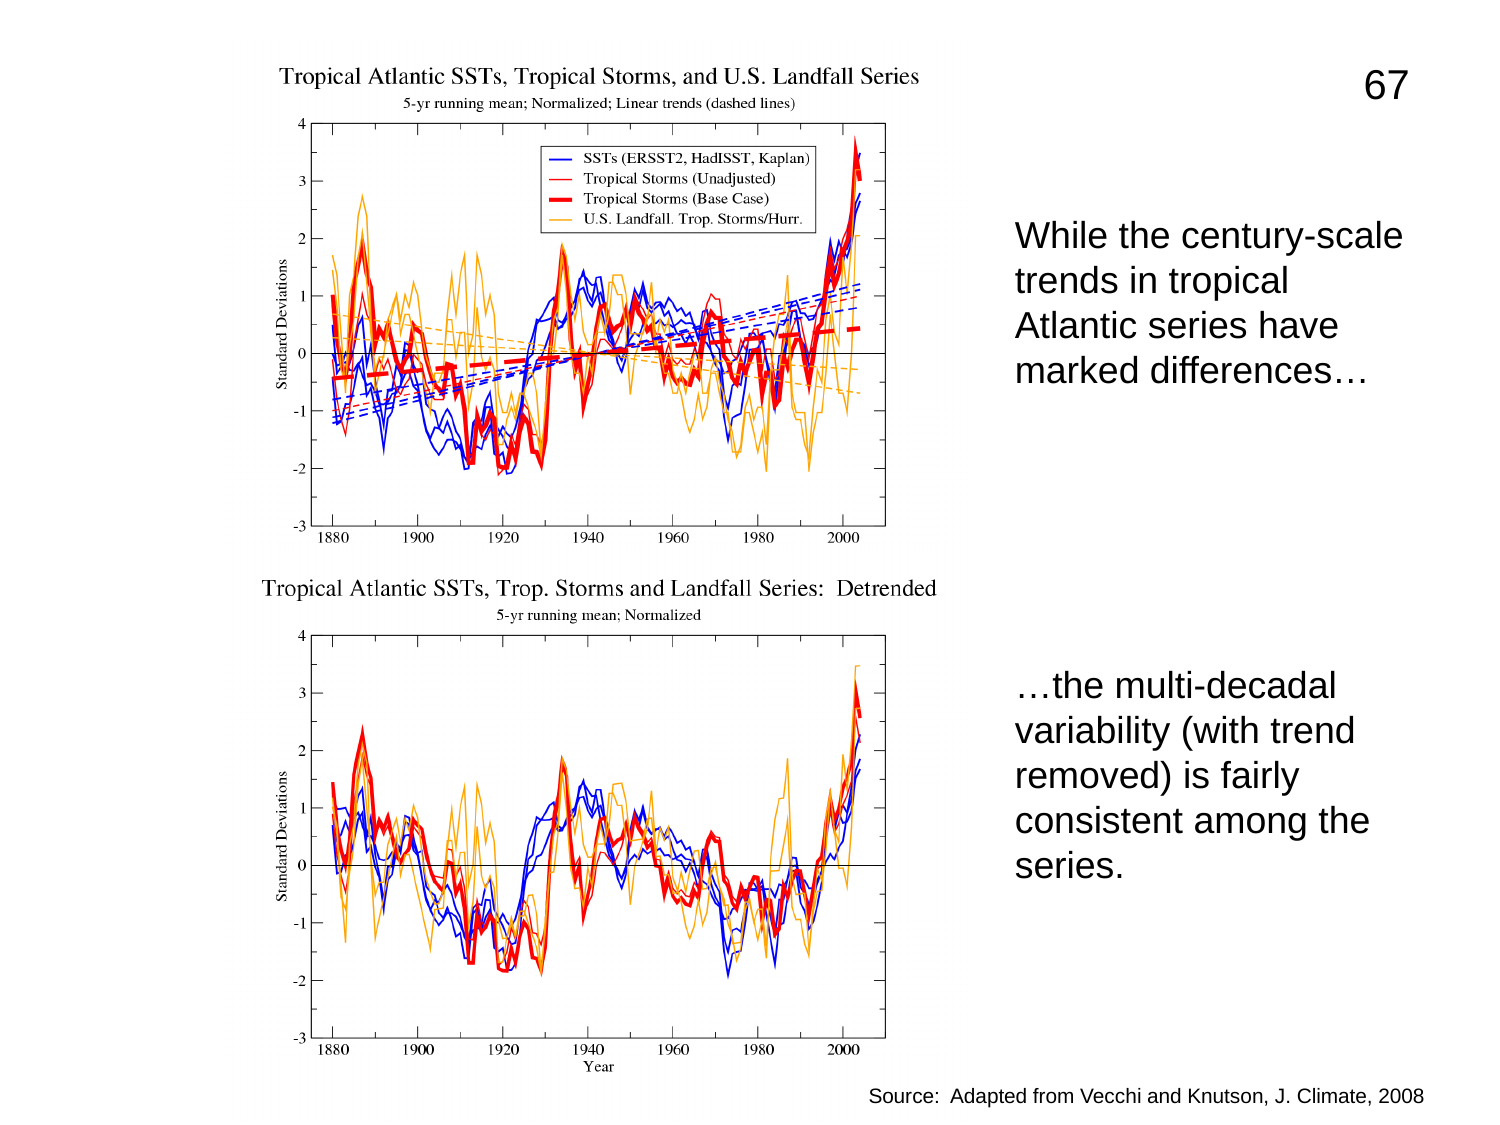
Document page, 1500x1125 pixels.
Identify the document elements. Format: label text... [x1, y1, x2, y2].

slide_number 67 [1074, 49, 1426, 129]
picture [224, 37, 968, 1124]
text_box While the century-scale trends in tropical Atlantic series have marked differences… …the multi-decadal variability (with trend removed) is fairly consistent among the series. [999, 203, 1425, 893]
text_box Source: Adapted from Vecchi and Knutson, J. Climate, 2008 [971, 1074, 1440, 1115]
